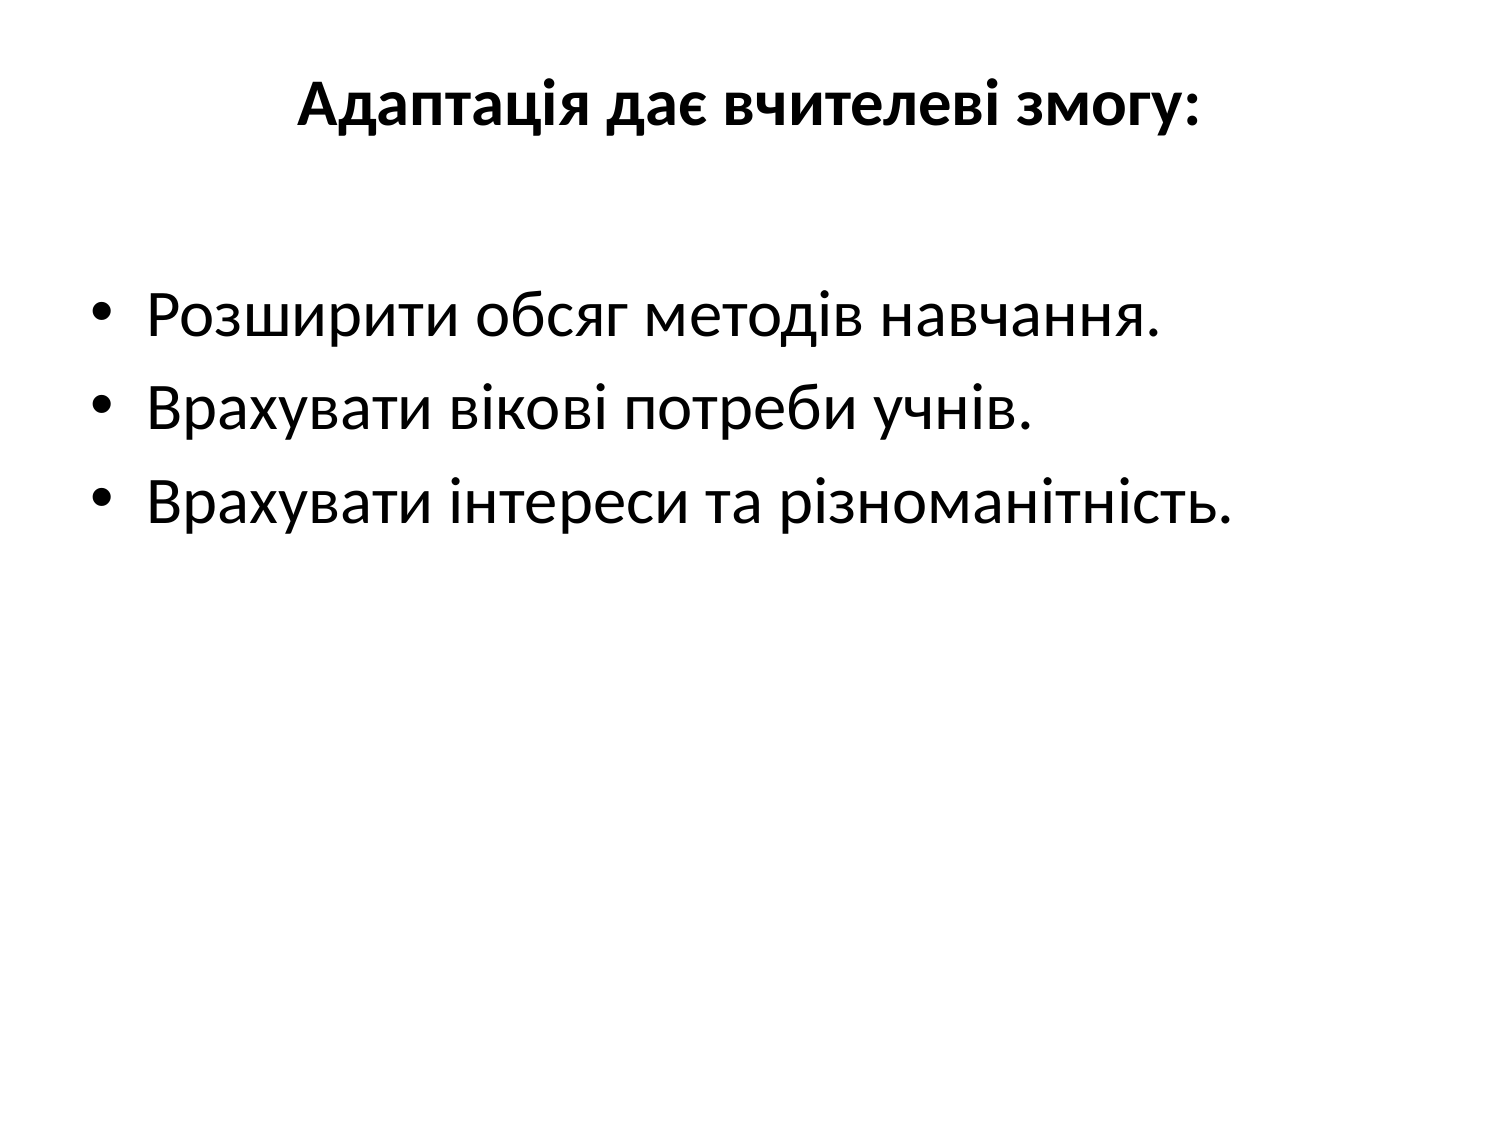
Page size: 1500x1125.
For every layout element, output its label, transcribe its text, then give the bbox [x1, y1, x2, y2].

list Розширити обсяг методів навчання. Врахувати вікові потреби учнів. Врахувати інтереси та різноманітність. [75, 262, 1425, 1005]
title Адаптація дає вчителеві змогу: [75, 45, 1425, 233]
